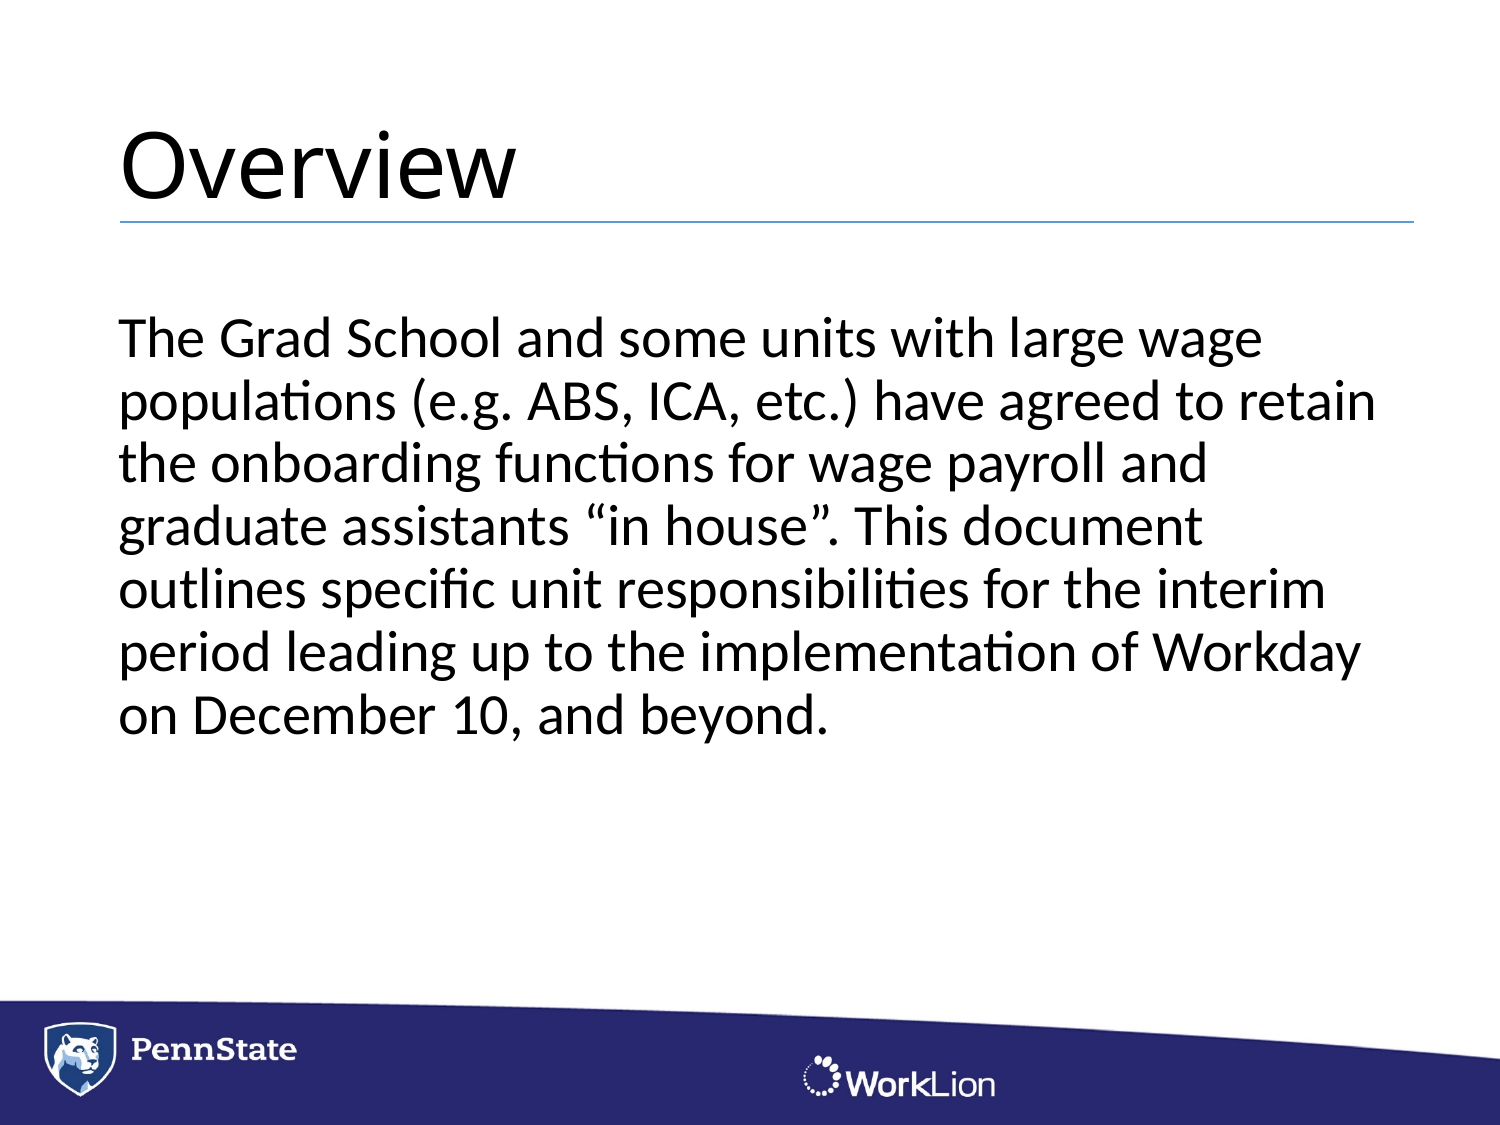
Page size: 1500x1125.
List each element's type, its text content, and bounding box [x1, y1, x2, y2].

title Overview [103, 59, 1397, 278]
picture [0, 335, 1500, 1125]
list The Grad School and some units with large wage populations (e.g. ABS, ICA, etc.) have agreed to retain the onboarding functions for wage payroll and graduate assistants “in house”. This document outlines specific unit responsibilities for the interim period leading up to the implementation of Workday on December 10, and beyond. [103, 299, 1397, 1014]
